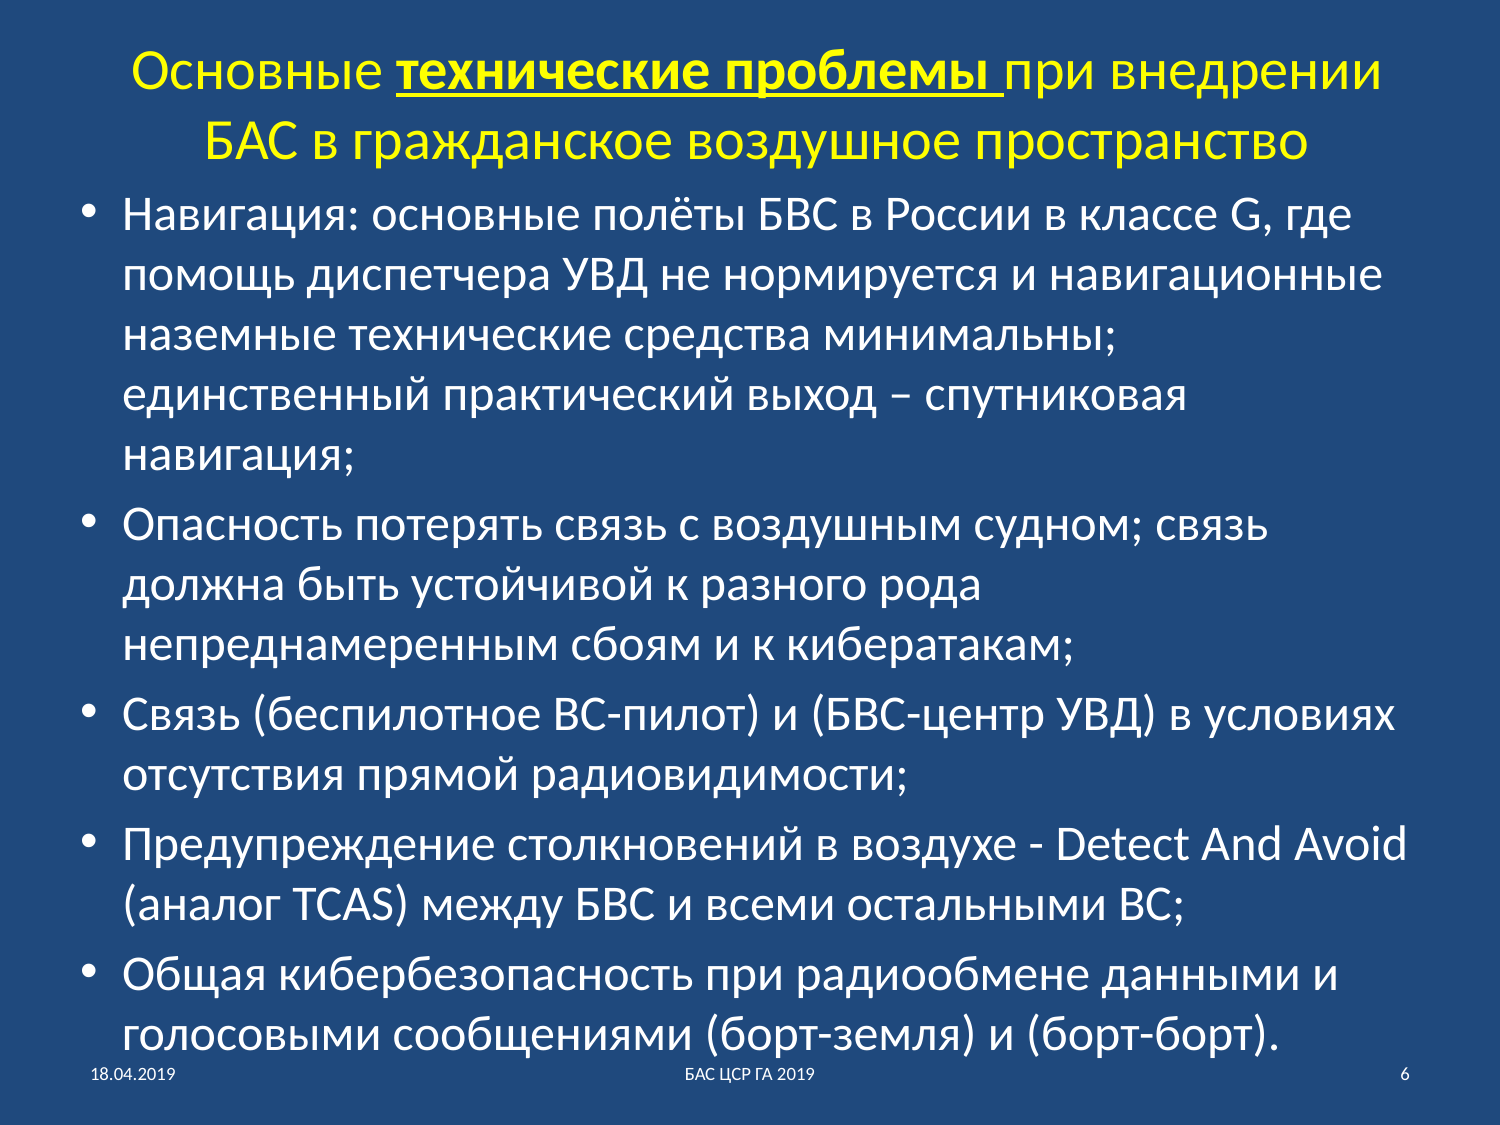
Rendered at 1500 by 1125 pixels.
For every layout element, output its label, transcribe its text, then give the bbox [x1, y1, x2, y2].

list Навигация: основные полёты БВС в России в классе G, где помощь диспетчера УВД не нормируется и навигационные наземные технические средства минимальны; единственный практический выход – спутниковая навигация; Опасность потерять связь с воздушным судном; связь должна быть устойчивой к разного рода непреднамеренным сбоям и к кибератакам; Связь (беспилотное ВС-пилот) и (БВС-центр УВД) в условиях отсутствия прямой радиовидимости; Предупреждение столкновений в воздухе - Detect And Avoid (аналог TCAS) между БВС и всеми остальными ВС; Общая кибербезопасность при радиообмене данными и голосовыми сообщениями (борт-земля) и (борт-борт). [64, 172, 1445, 730]
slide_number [75, 1042, 425, 1103]
footer БАС ЦСР ГА 2019 [512, 1042, 988, 1103]
slide_number 6 [1074, 1042, 1425, 1103]
title Основные технические проблемы при внедрении БАС в гражданское воздушное пространство [81, 30, 1433, 172]
